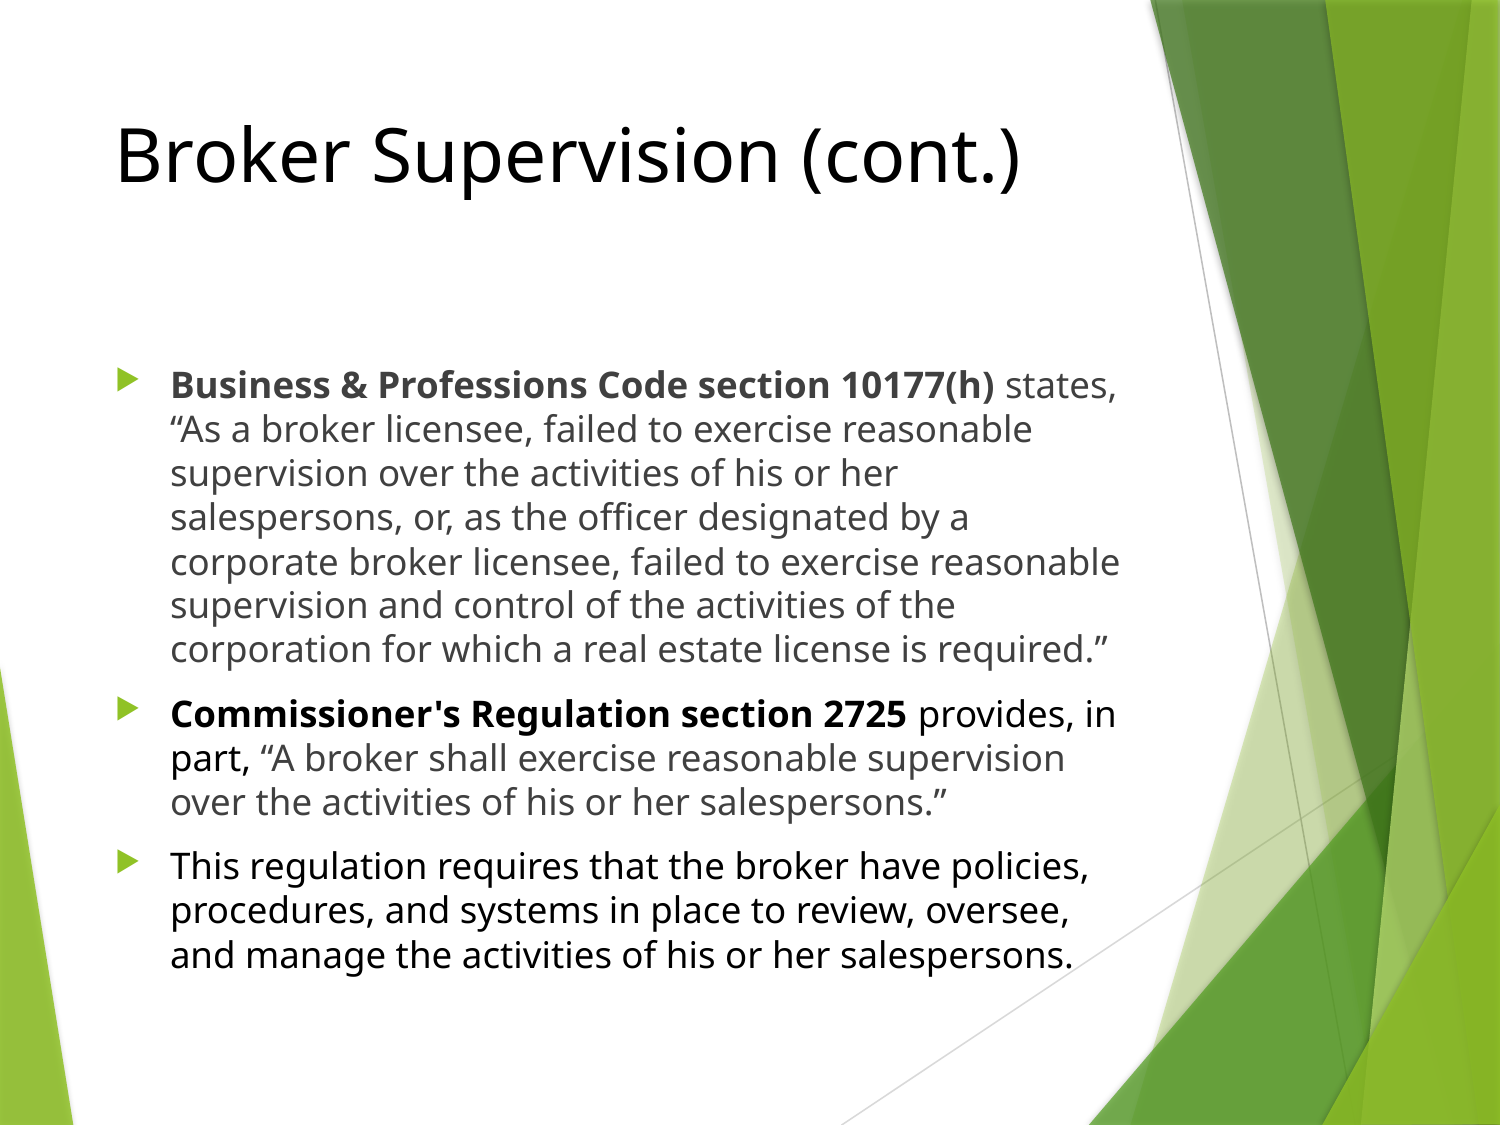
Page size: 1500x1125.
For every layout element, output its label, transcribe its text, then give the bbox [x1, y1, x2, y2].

list Business & Professions Code section 10177(h) states, “As a broker licensee, failed to exercise reasonable supervision over the activities of his or her salespersons, or, as the officer designated by a corporate broker licensee, failed to exercise reasonable supervision and control of the activities of the corporation for which a real estate license is required.” Commissioner's Regulation section 2725 provides, in part, “A broker shall exercise reasonable supervision over the activities of his or her salespersons.” This regulation requires that the broker have policies, procedures, and systems in place to review, oversee, and manage the activities of his or her salespersons. [99, 354, 1142, 992]
title Broker Supervision (cont.) [99, 99, 1142, 317]
